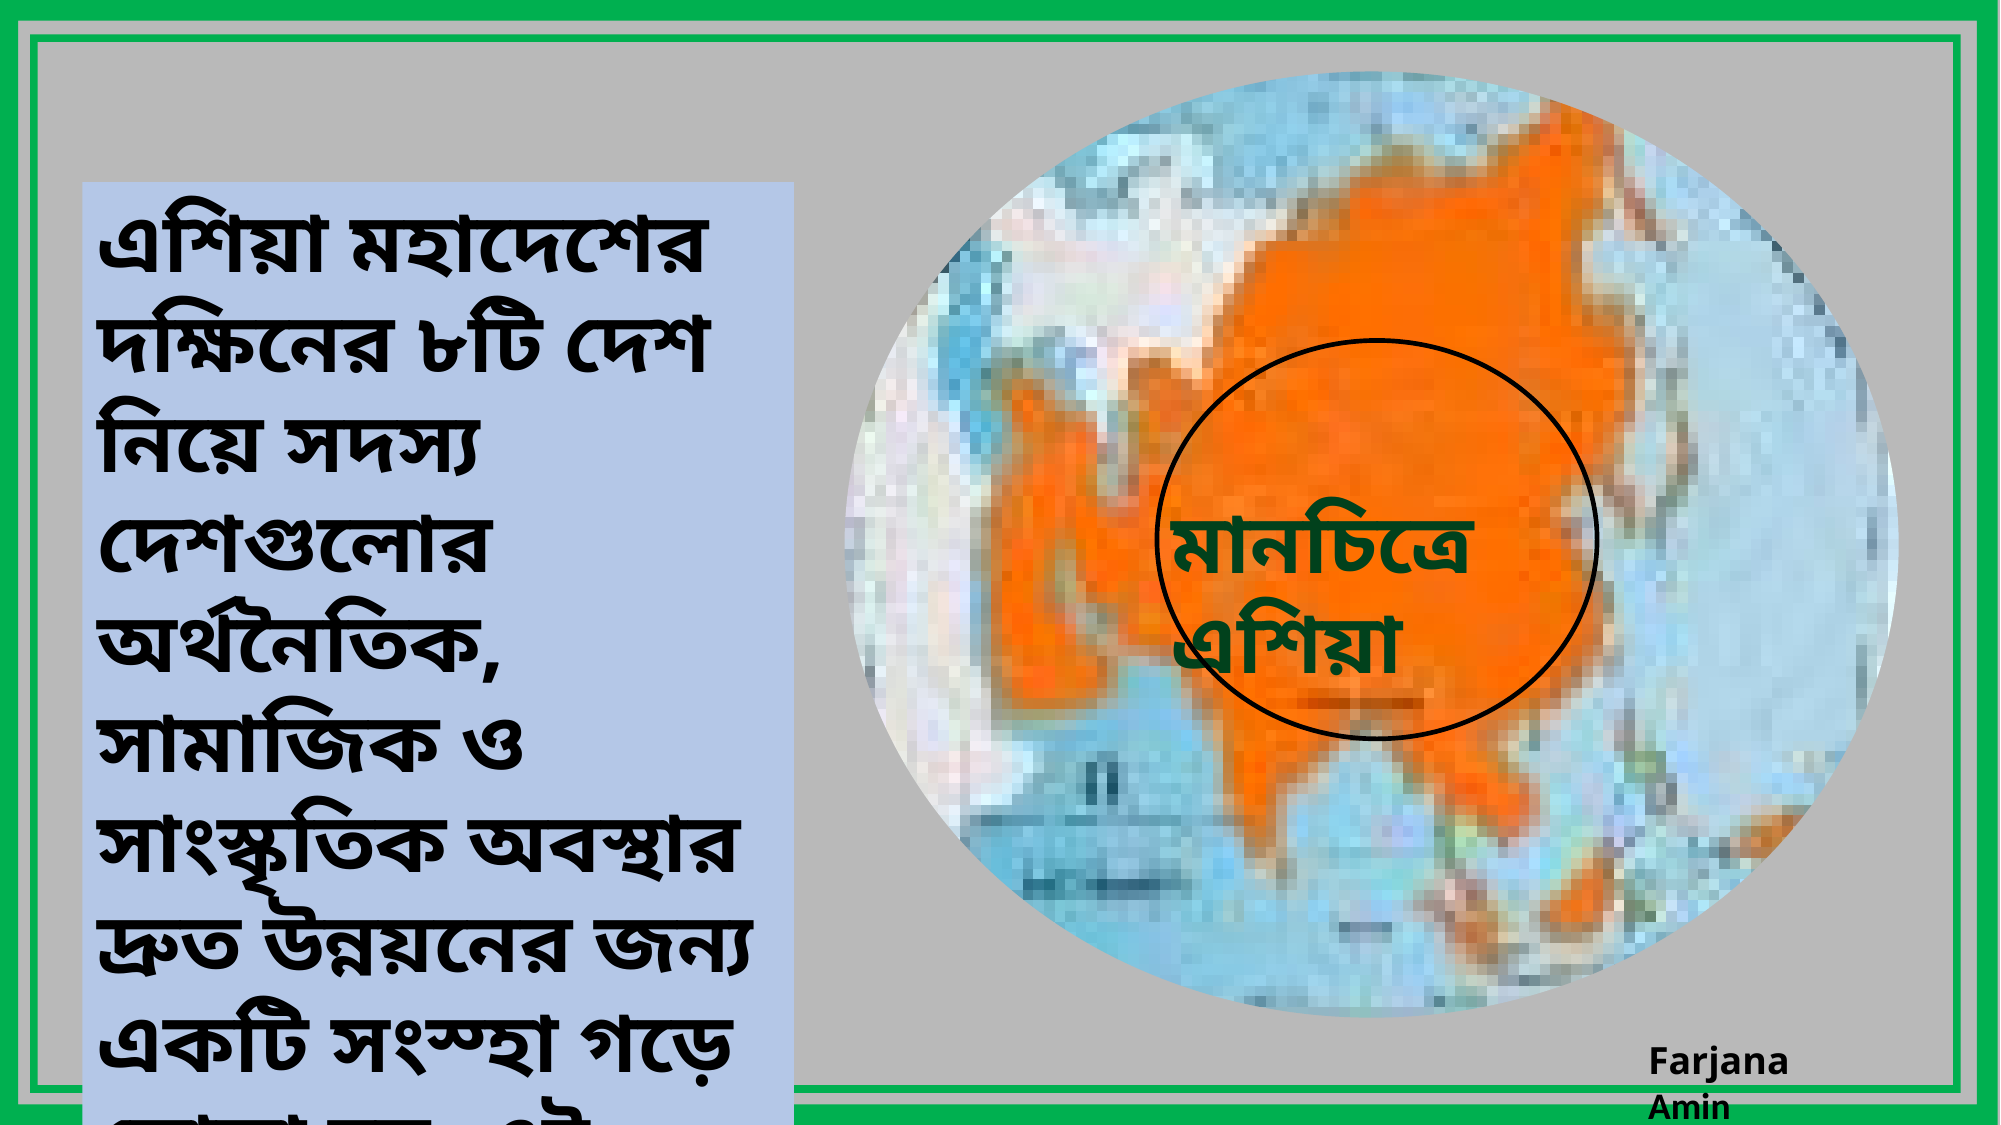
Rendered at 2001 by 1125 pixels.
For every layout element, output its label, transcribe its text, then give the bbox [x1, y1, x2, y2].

picture [844, 71, 1899, 1018]
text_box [1156, 340, 1673, 739]
text_box এশিয়া মহাদেশের দক্ষিনের ৮টি দেশ নিয়ে সদস্য দেশগুলোর অর্থনৈতিক, সামাজিক ও সাংস্কৃতিক অবস্থার দ্রুত উন্নয়নের জন্য একটি সংস্হা গড়ে তোলা হয়, এই সংস্হাটিই হলো সার্ক । [82, 182, 794, 1125]
